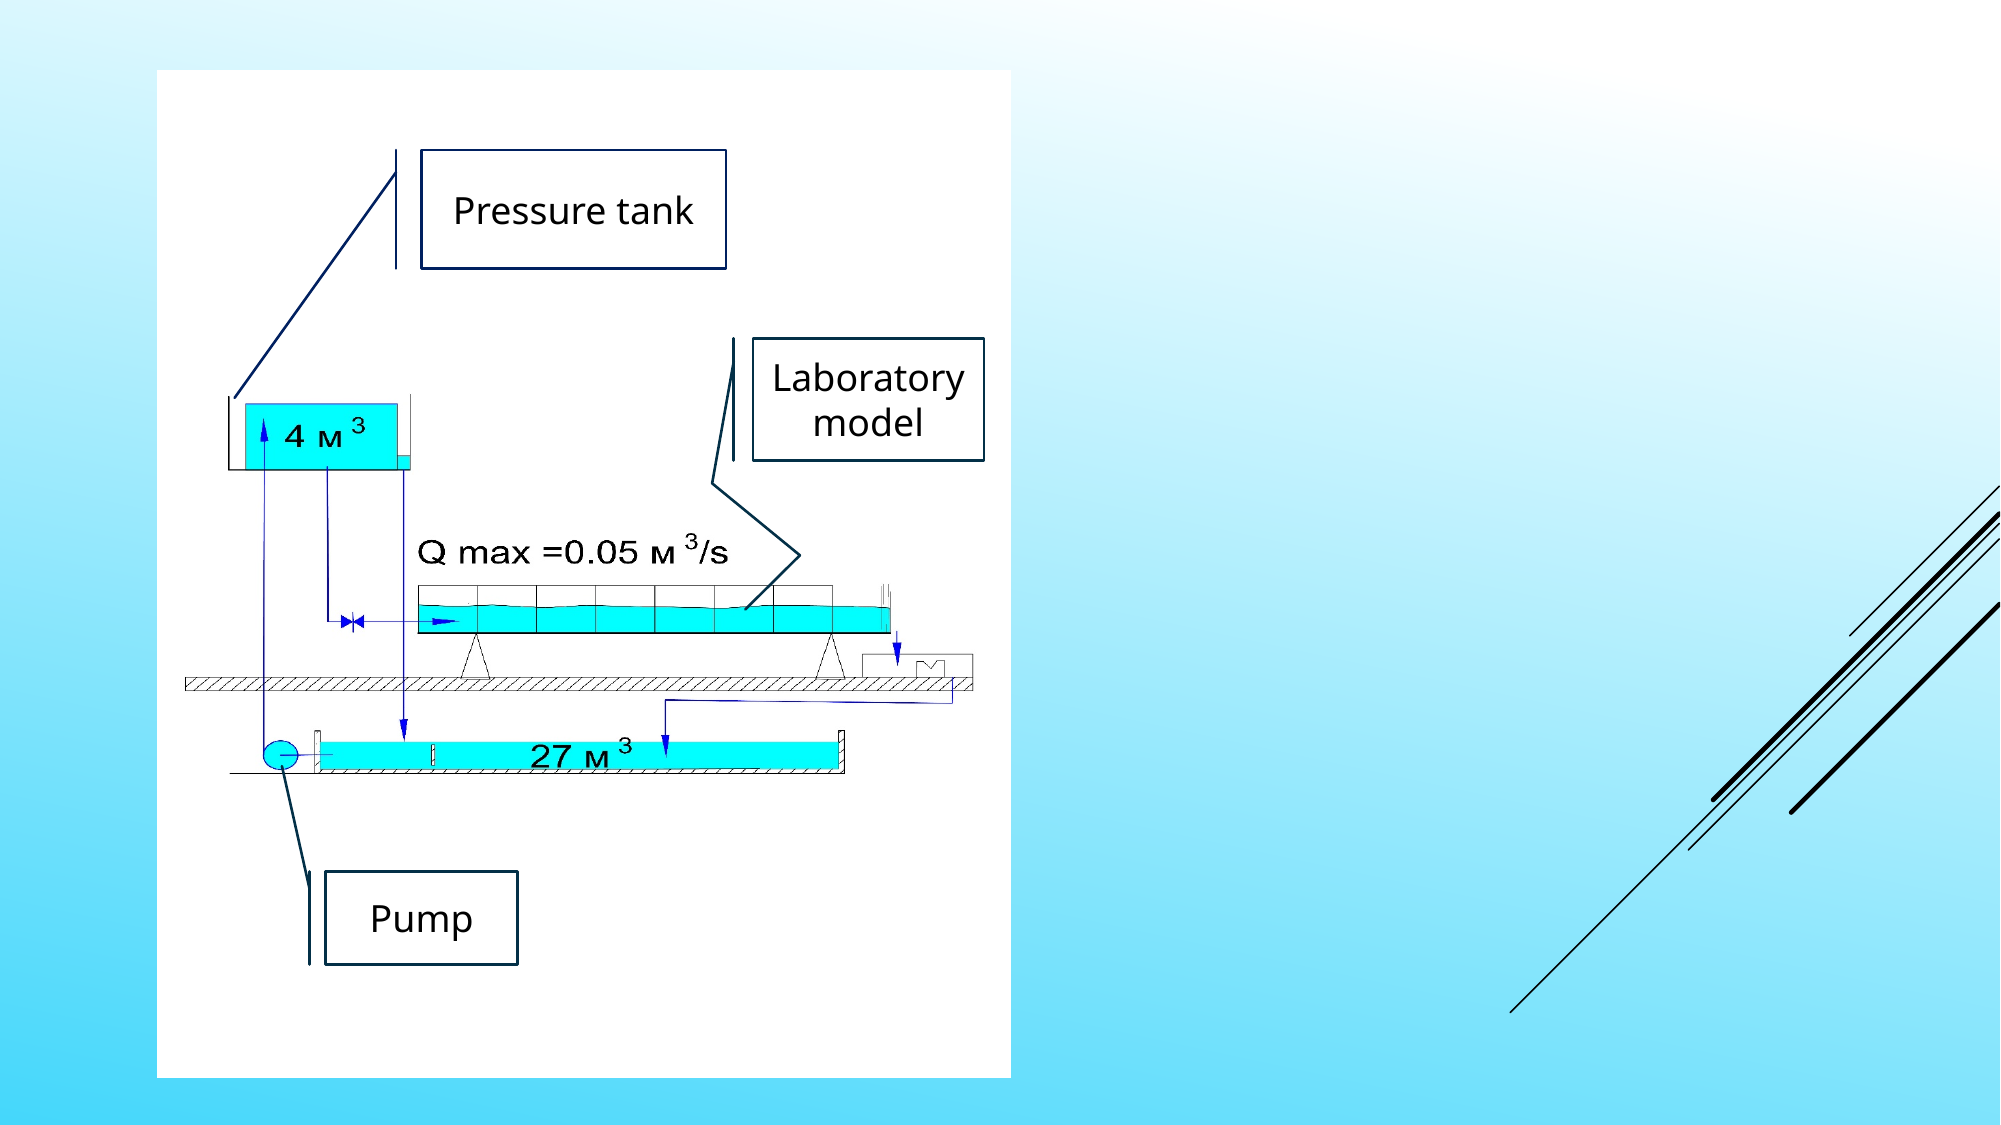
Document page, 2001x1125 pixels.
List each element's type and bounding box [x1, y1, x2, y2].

list [157, 70, 1011, 1078]
